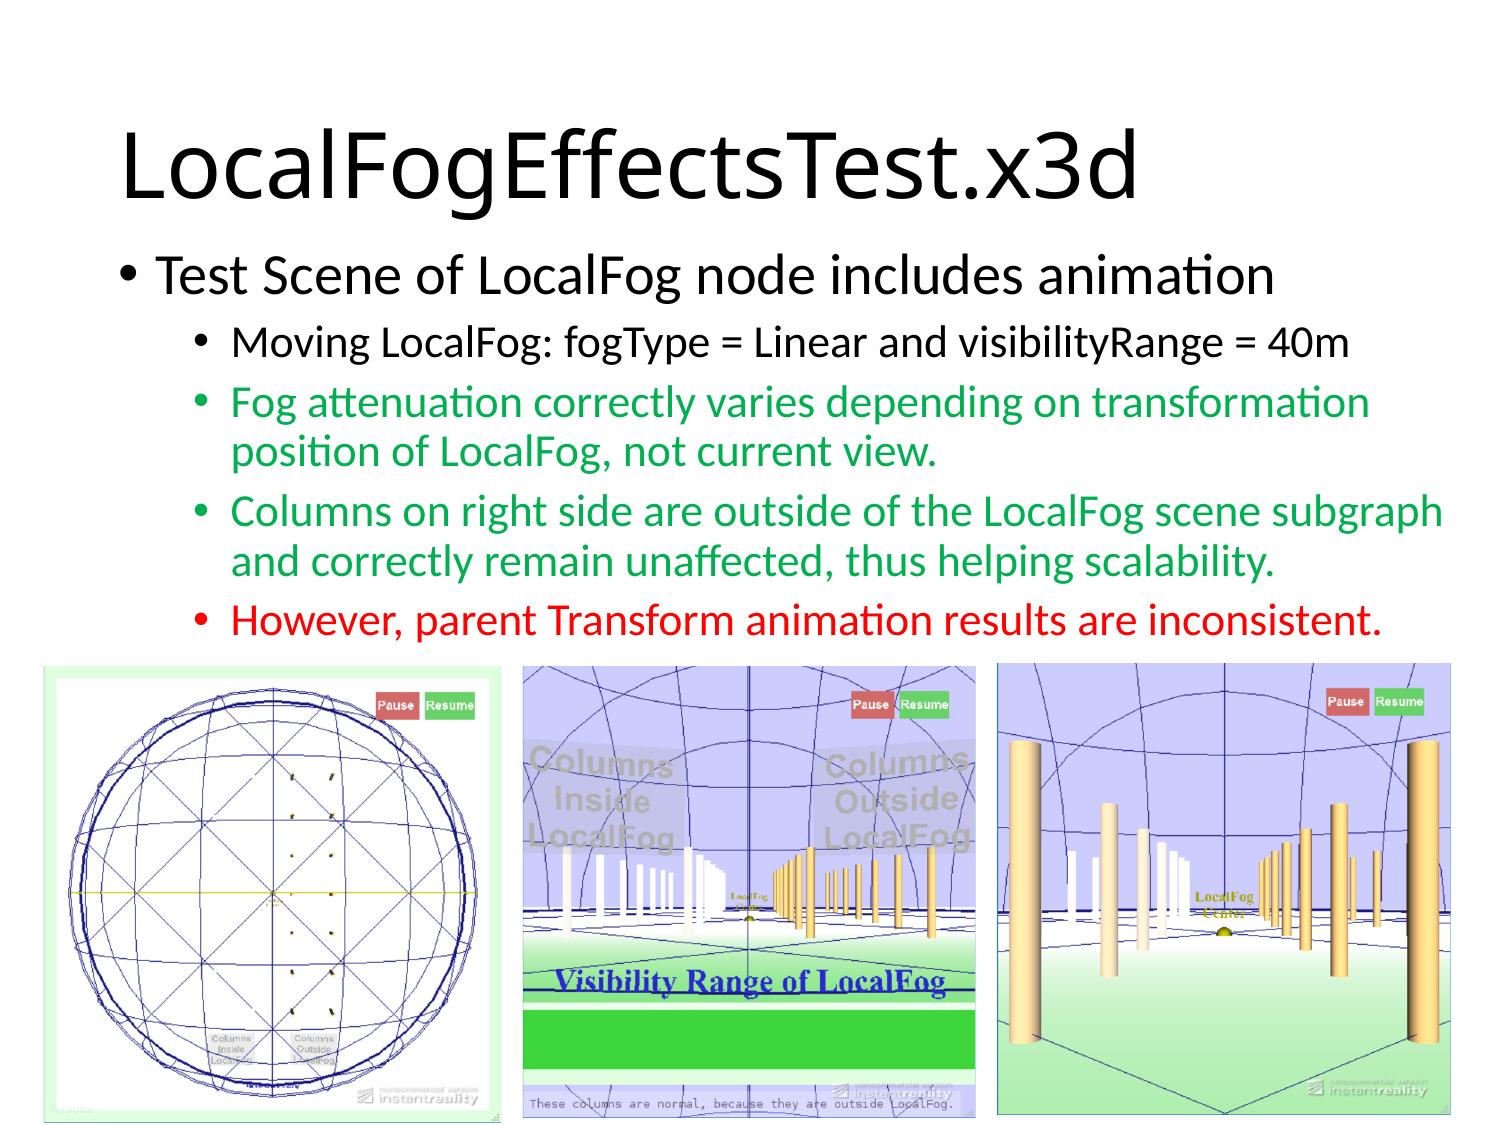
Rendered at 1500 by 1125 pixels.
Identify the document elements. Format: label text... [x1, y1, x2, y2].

title LocalFogEffectsTest.x3d [103, 59, 1397, 237]
picture [43, 665, 502, 1123]
picture [997, 663, 1451, 1116]
picture [522, 666, 976, 1118]
list Test Scene of LocalFog node includes animation Moving LocalFog: fogType = Linear and visibilityRange = 40m Fog attenuation correctly varies depending on transformation position of LocalFog, not current view. Columns on right side are outside of the LocalFog scene subgraph and correctly remain unaffected, thus helping scalability. However, parent Transform animation results are inconsistent. [103, 237, 1475, 952]
